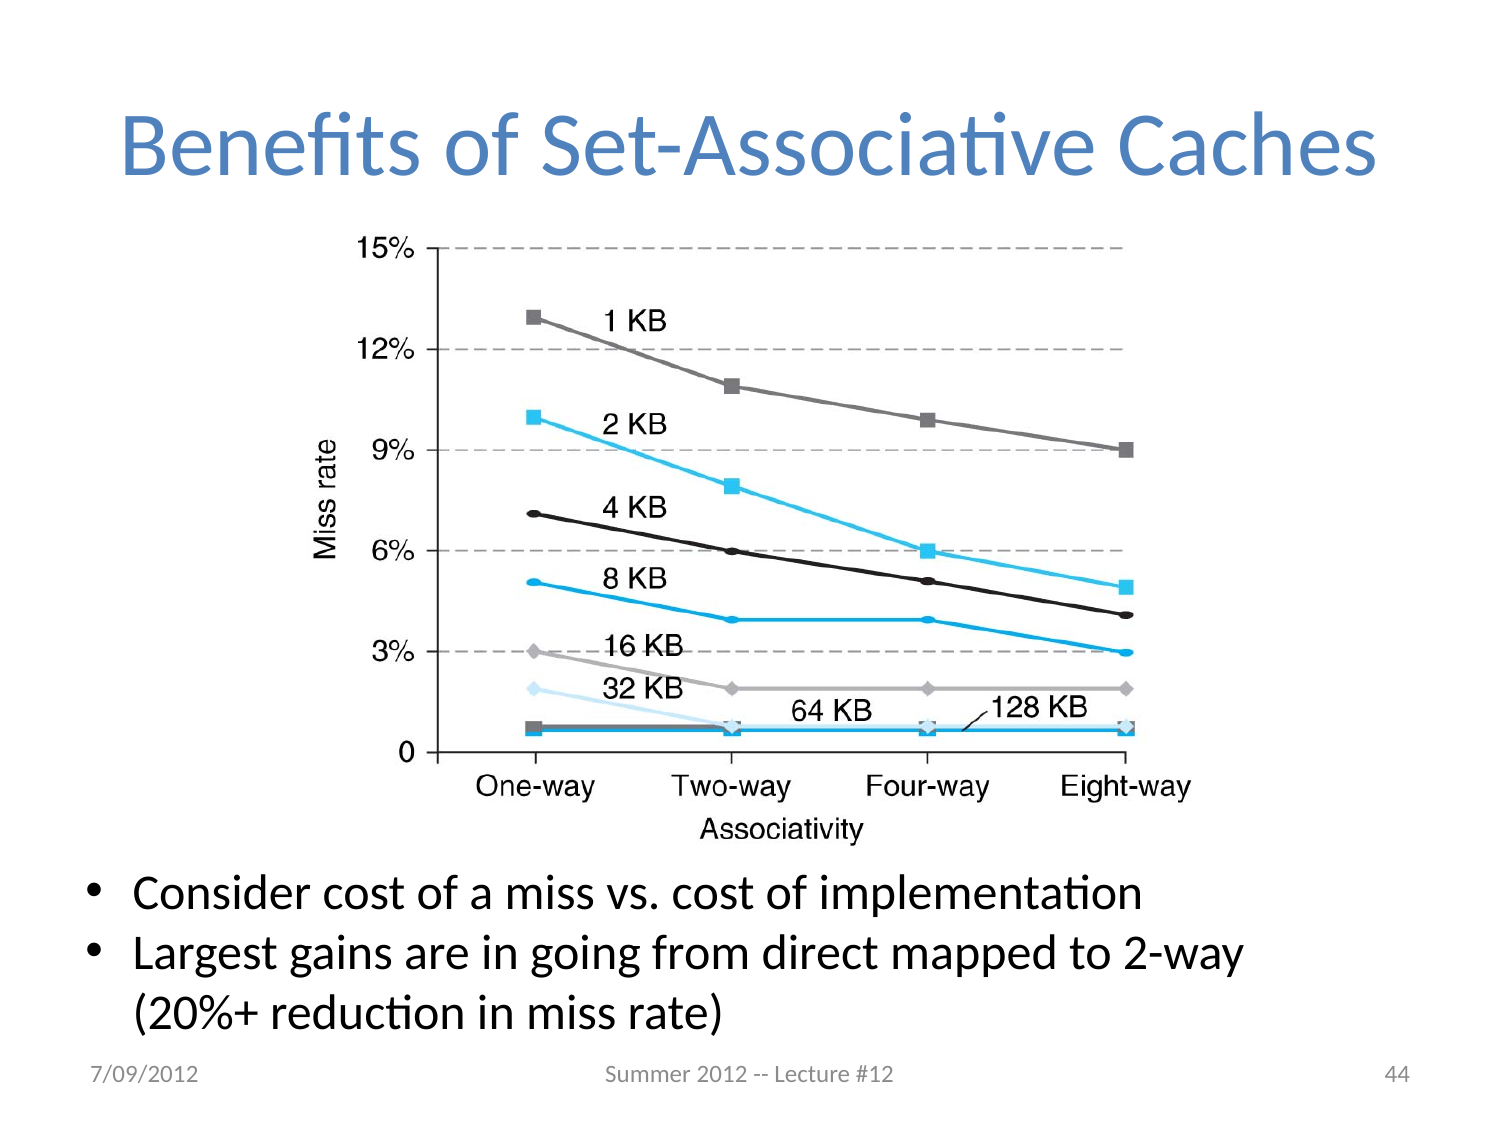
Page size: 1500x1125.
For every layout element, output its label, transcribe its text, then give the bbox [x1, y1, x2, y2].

title Benefits of Set-Associative Caches [75, 45, 1425, 233]
text_box Consider cost of a miss vs. cost of implementation Largest gains are in going from direct mapped to 2-way (20%+ reduction in miss rate) [74, 854, 1425, 1044]
footer Summer 2012 -- Lecture #12 [512, 1044, 988, 1103]
picture [299, 224, 1201, 848]
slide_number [75, 1044, 425, 1103]
slide_number 44 [1074, 1044, 1425, 1103]
